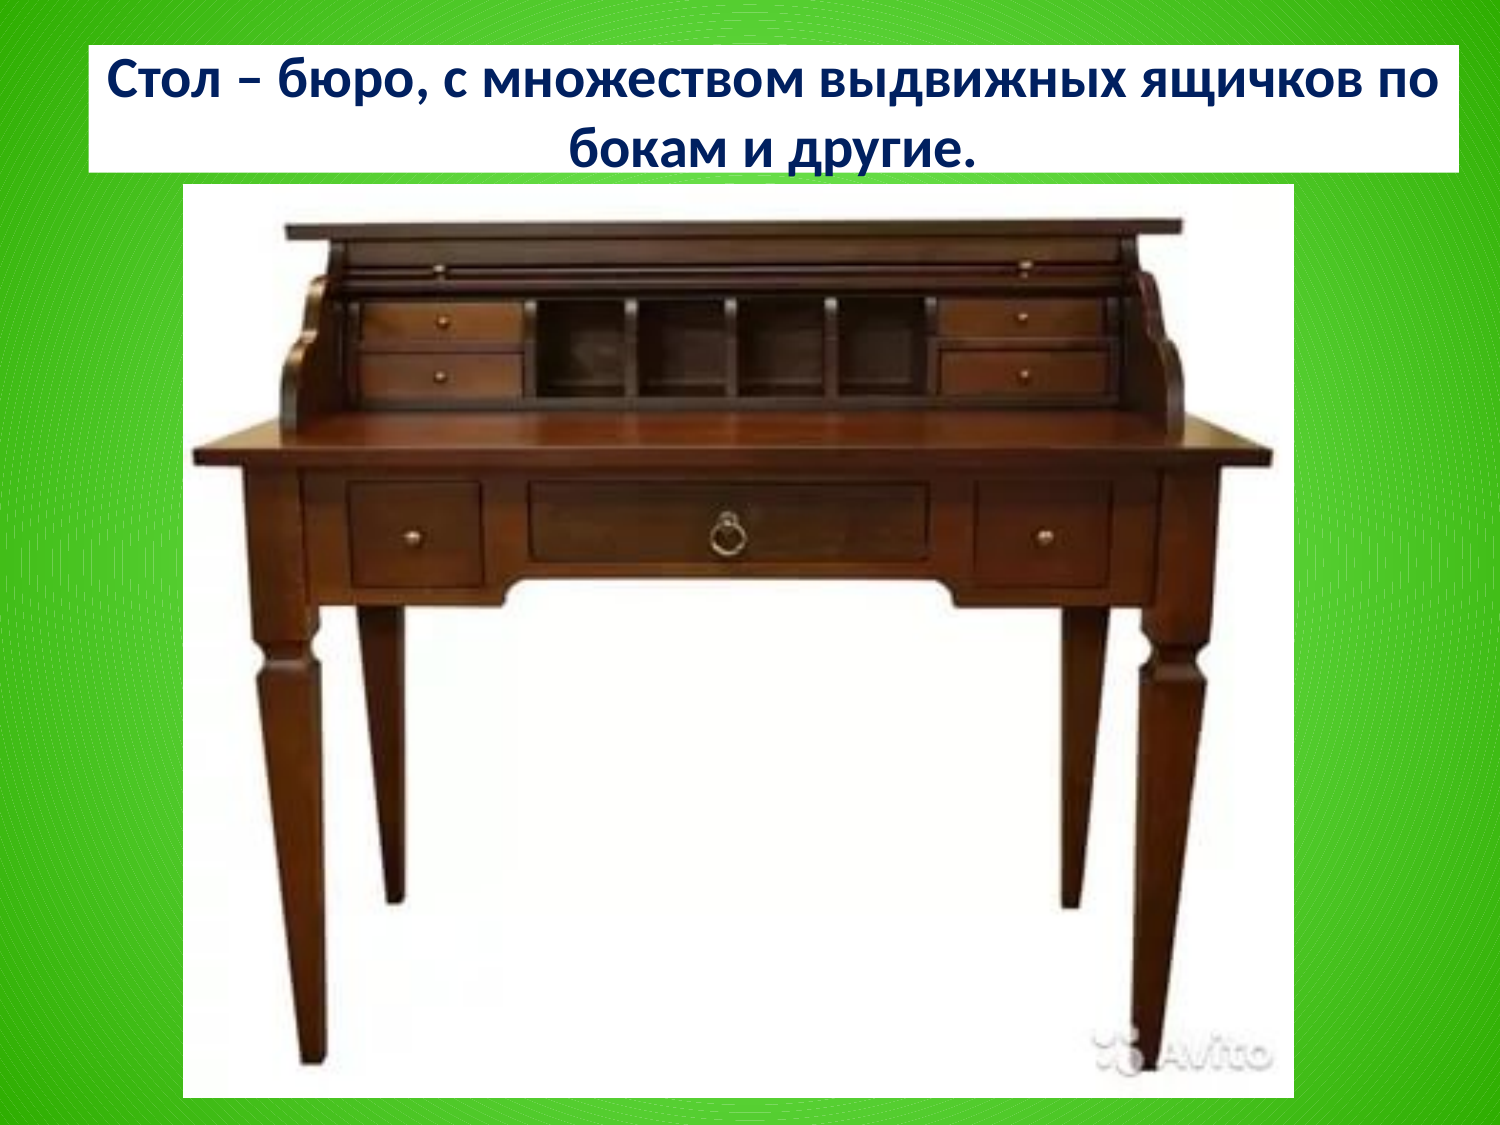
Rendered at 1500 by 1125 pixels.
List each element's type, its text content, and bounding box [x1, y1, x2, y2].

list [182, 183, 1294, 1099]
title Стол – бюро, с множеством выдвижных ящичков по бокам и другие. [88, 44, 1460, 173]
